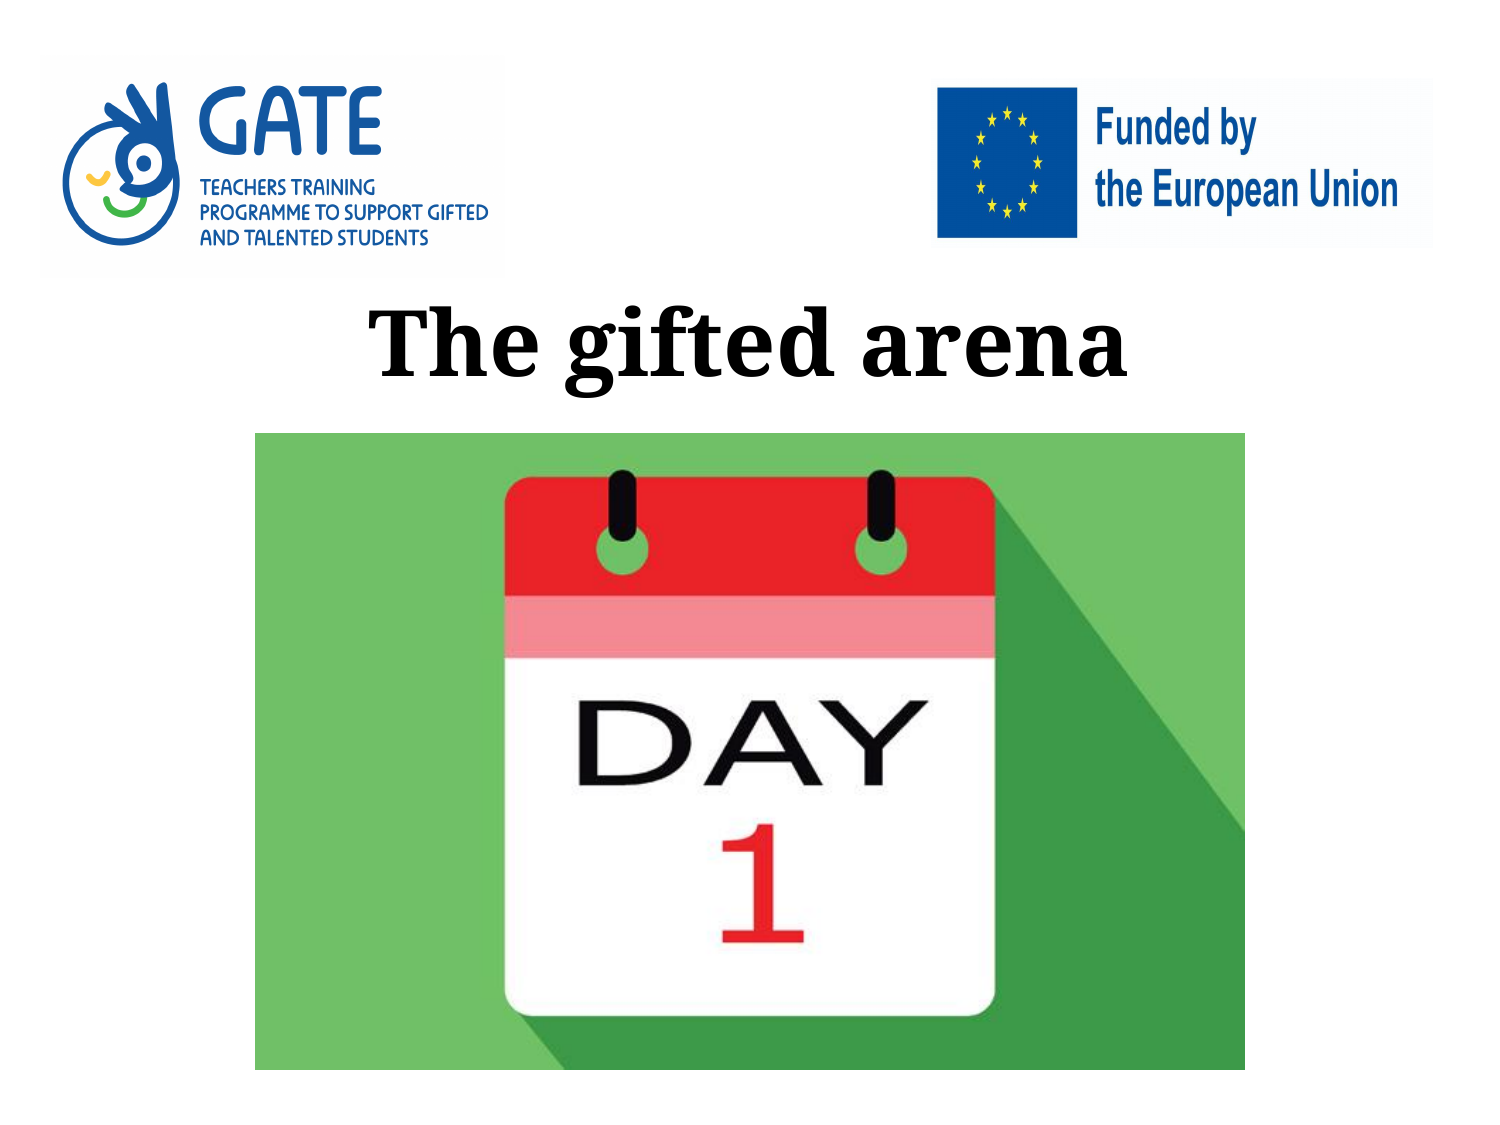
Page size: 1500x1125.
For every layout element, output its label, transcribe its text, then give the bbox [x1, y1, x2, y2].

picture [930, 77, 1433, 248]
picture [254, 433, 1246, 1070]
text_box The gifted arena [280, 277, 1220, 402]
picture [39, 55, 505, 278]
